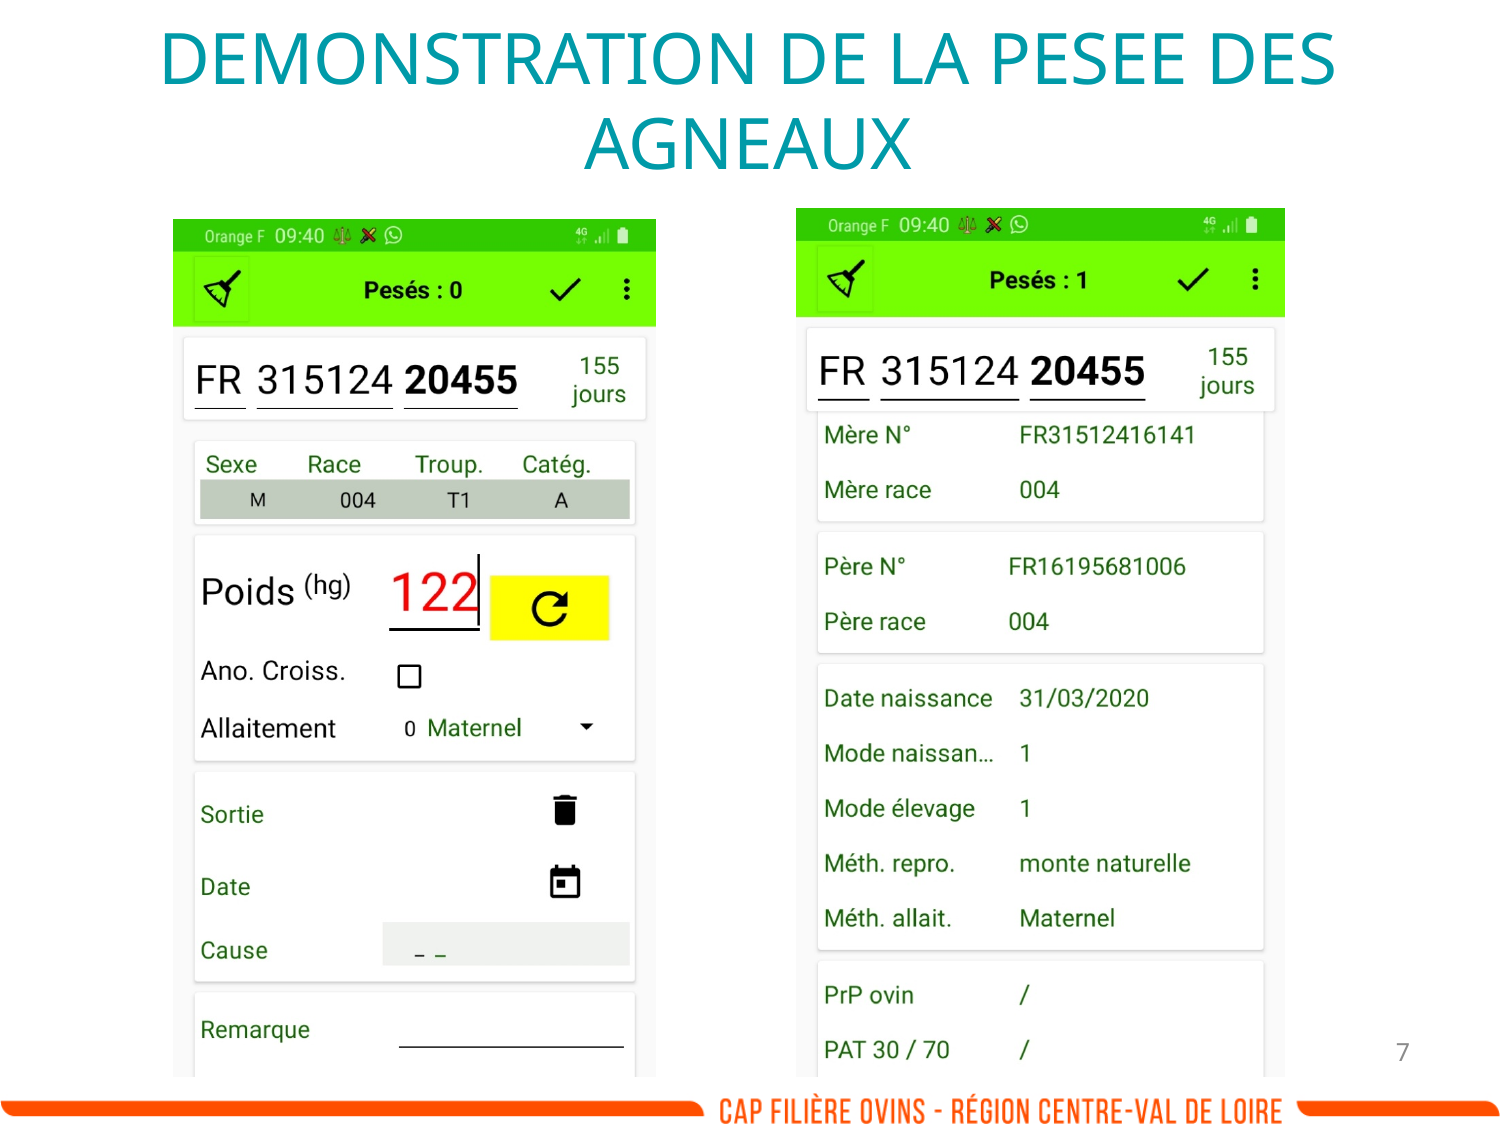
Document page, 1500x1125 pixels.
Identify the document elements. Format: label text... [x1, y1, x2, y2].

picture [0, 1093, 1500, 1124]
picture [795, 207, 1285, 1077]
picture [173, 219, 656, 1077]
title DEMONSTRATION DE LA PESEE DES AGNEAUX [73, 4, 1423, 193]
slide_number 7 [1284, 1023, 1425, 1084]
